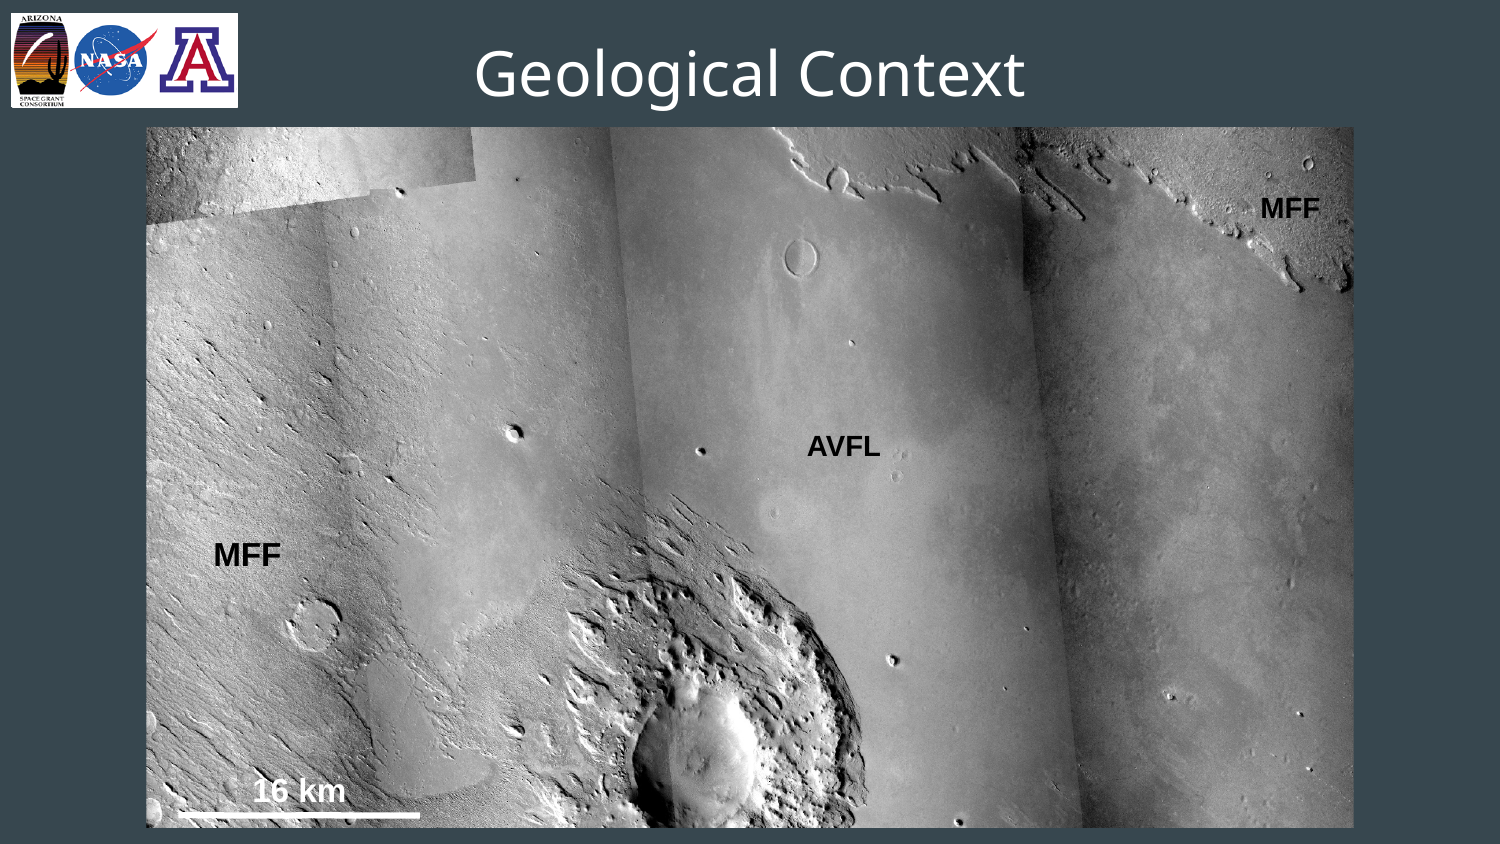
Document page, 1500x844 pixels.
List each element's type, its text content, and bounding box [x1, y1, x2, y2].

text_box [11, 13, 238, 108]
title Geological Context [239, 19, 1449, 114]
picture [146, 127, 1354, 829]
